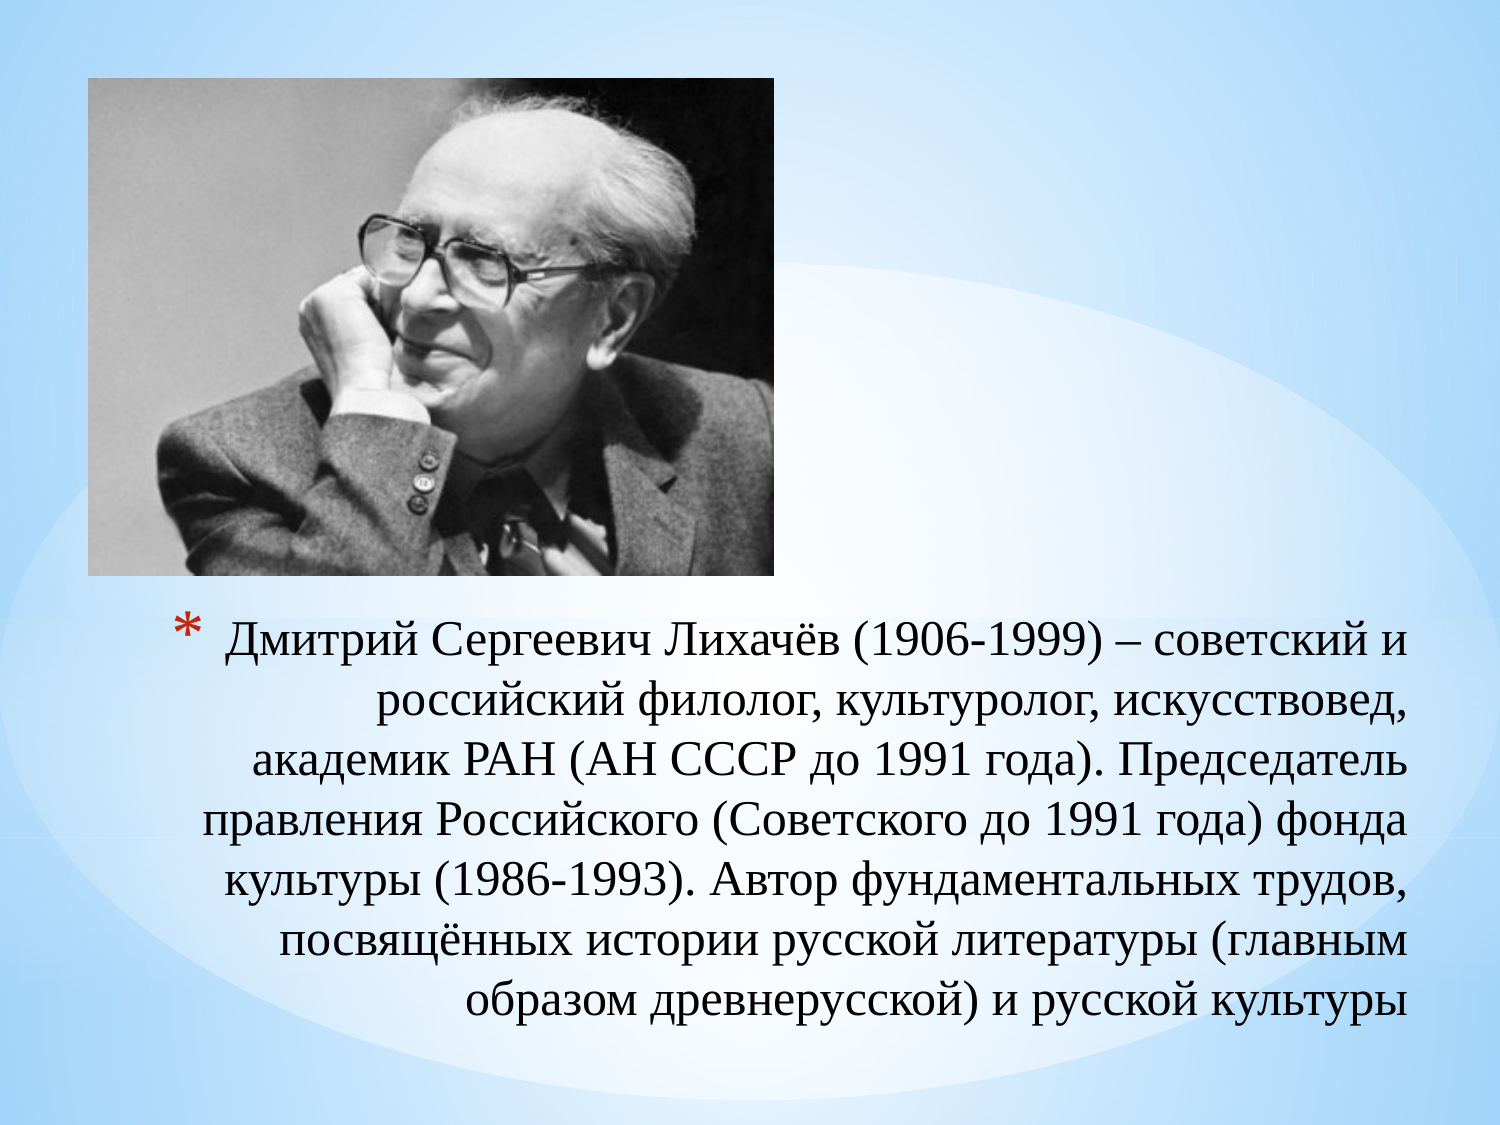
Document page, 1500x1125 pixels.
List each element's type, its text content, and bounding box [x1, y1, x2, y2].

title Дмитрий Сергеевич Лихачёв (1906-1999) – советский и российский филолог, культуролог, искусствовед, академик РАН (АН СССР до 1991 года). Председатель правления Российского (Советского до 1991 года) фонда культуры (1986-1993). Автор фундаментальных трудов, посвящённых истории русской литературы (главным образом древнерусской) и русской культуры [123, 597, 1424, 1083]
picture [88, 77, 774, 576]
